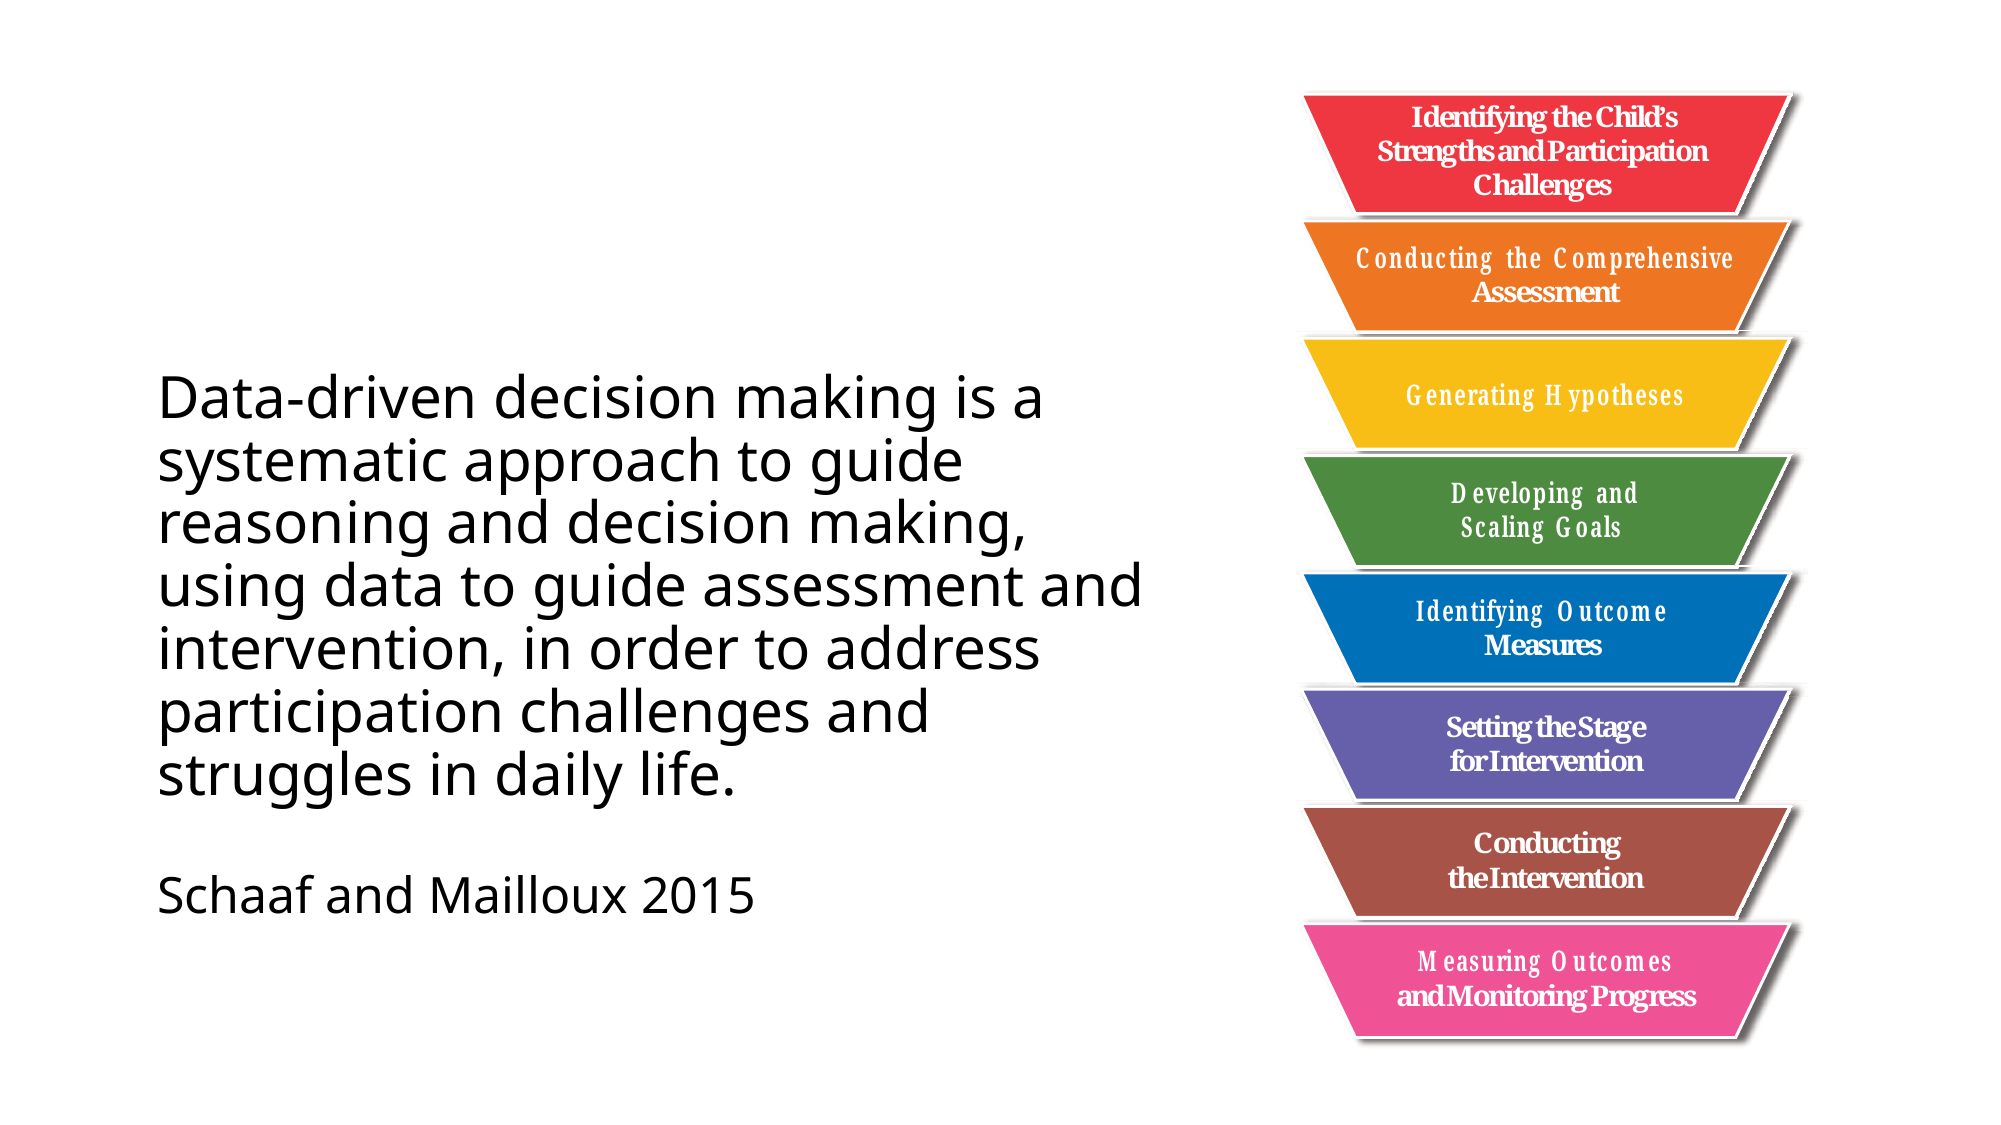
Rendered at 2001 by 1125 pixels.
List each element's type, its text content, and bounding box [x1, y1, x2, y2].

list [1294, 80, 1811, 1059]
title Data-driven decision making is a systematic approach to guide reasoning and decision making, using data to guide assessment and intervention, in order to address participation challenges and struggles in daily life. Schaaf and Mailloux 2015 [142, 279, 1164, 1014]
